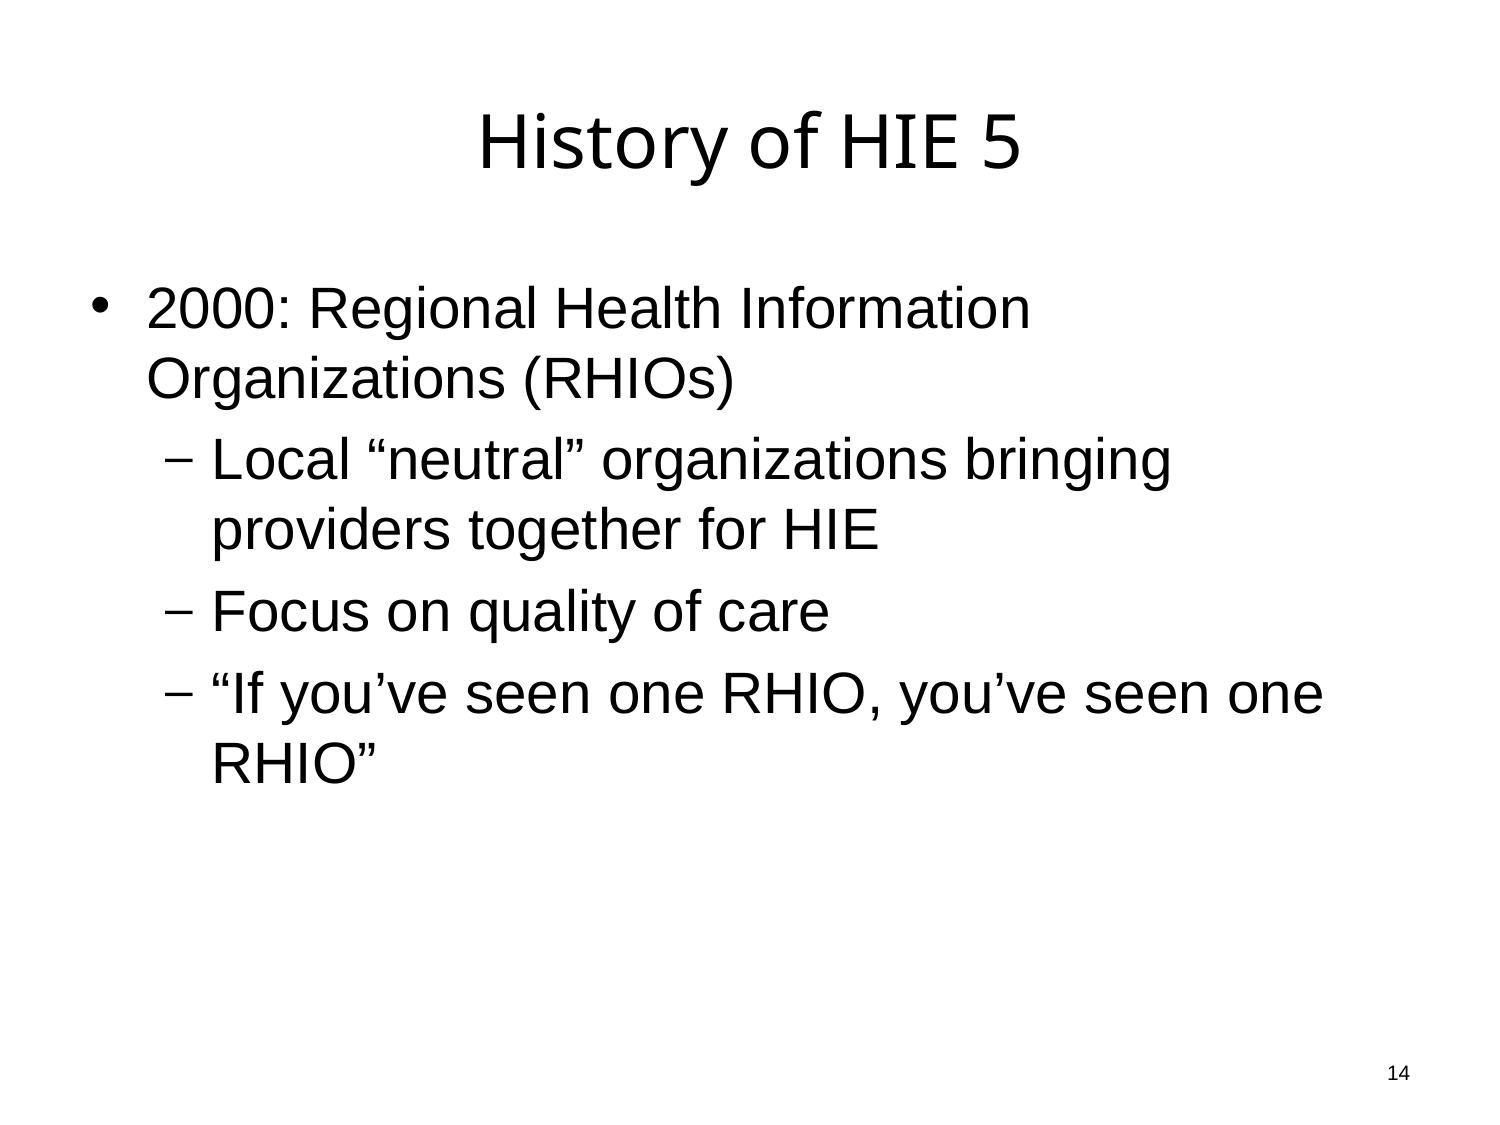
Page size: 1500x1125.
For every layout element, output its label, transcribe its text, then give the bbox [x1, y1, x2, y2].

slide_number 14 [1341, 1027, 1425, 1118]
list 2000: Regional Health Information Organizations (RHIOs) Local “neutral” organizations bringing providers together for HIE Focus on quality of care “If you’ve seen one RHIO, you’ve seen one RHIO” [75, 262, 1425, 1013]
title History of HIE 5 [75, 45, 1425, 233]
